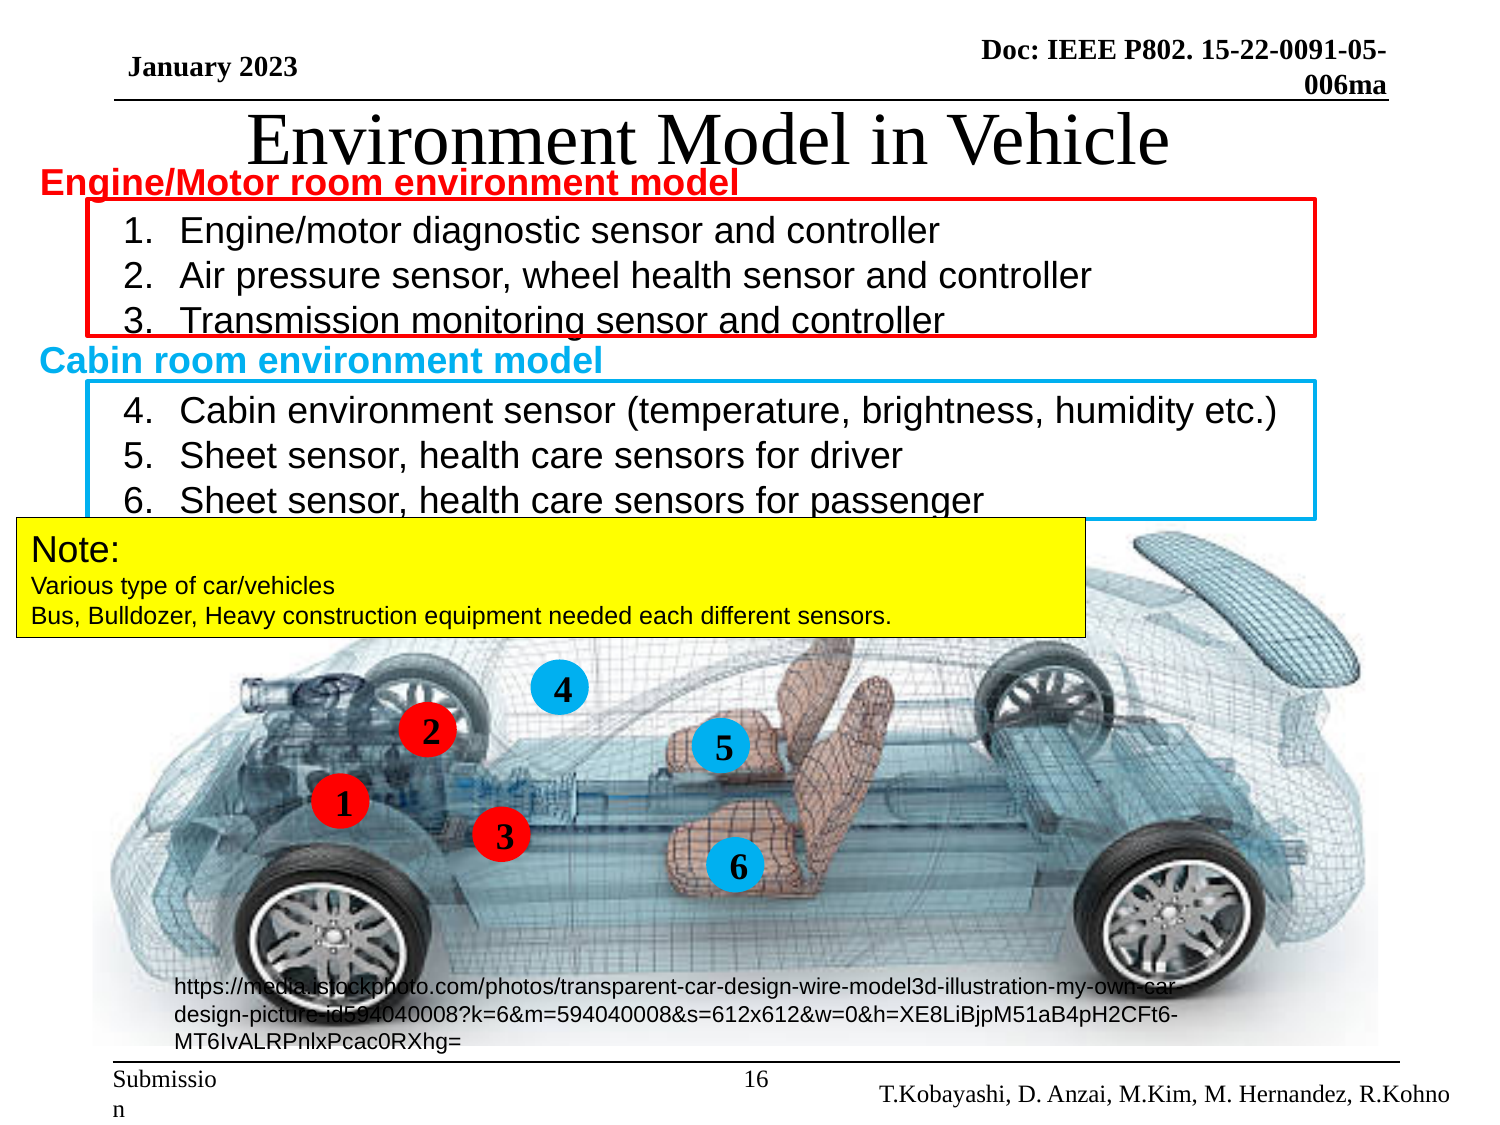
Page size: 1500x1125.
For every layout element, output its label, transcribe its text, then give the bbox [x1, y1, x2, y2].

text_box Engine/Motor room environment model [24, 150, 830, 211]
footer T.Kobayashi, D. Anzai, M.Kim, M. Hernandez, R.Kohno [764, 1062, 1466, 1094]
picture [92, 519, 1379, 1046]
text_box https://media.istockphoto.com/photos/transparent-car-design-wire-model3d-illustration-my-own-car-design-picture-id594040008?k=6&m=594040008&s=612x612&w=0&h=XE8LiBjpM51aB4pH2CFt6-MT6IvALRPnlxPcac0RXhg= [159, 1054, 1224, 1062]
slide_number 16 [712, 1062, 801, 1093]
text_box Engine/motor diagnostic sensor and controller Air pressure sensor, wheel health sensor and controller Transmission monitoring sensor and controller Cabin environment sensor (temperature, brightness, humidity etc.) Sheet sensor, health care sensors for driver Sheet sensor, health care sensors for passenger [795, 198, 1394, 529]
text_box Cabin room environment model [24, 328, 795, 389]
text_box Note: Various type of car/vehicles Bus, Bulldozer, Heavy construction equipment needed each different sensors. [16, 517, 1086, 638]
text_box [85, 379, 1317, 518]
title Environment Model in Vehicle [231, 97, 1350, 172]
text_box [85, 197, 1317, 338]
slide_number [112, 62, 375, 98]
